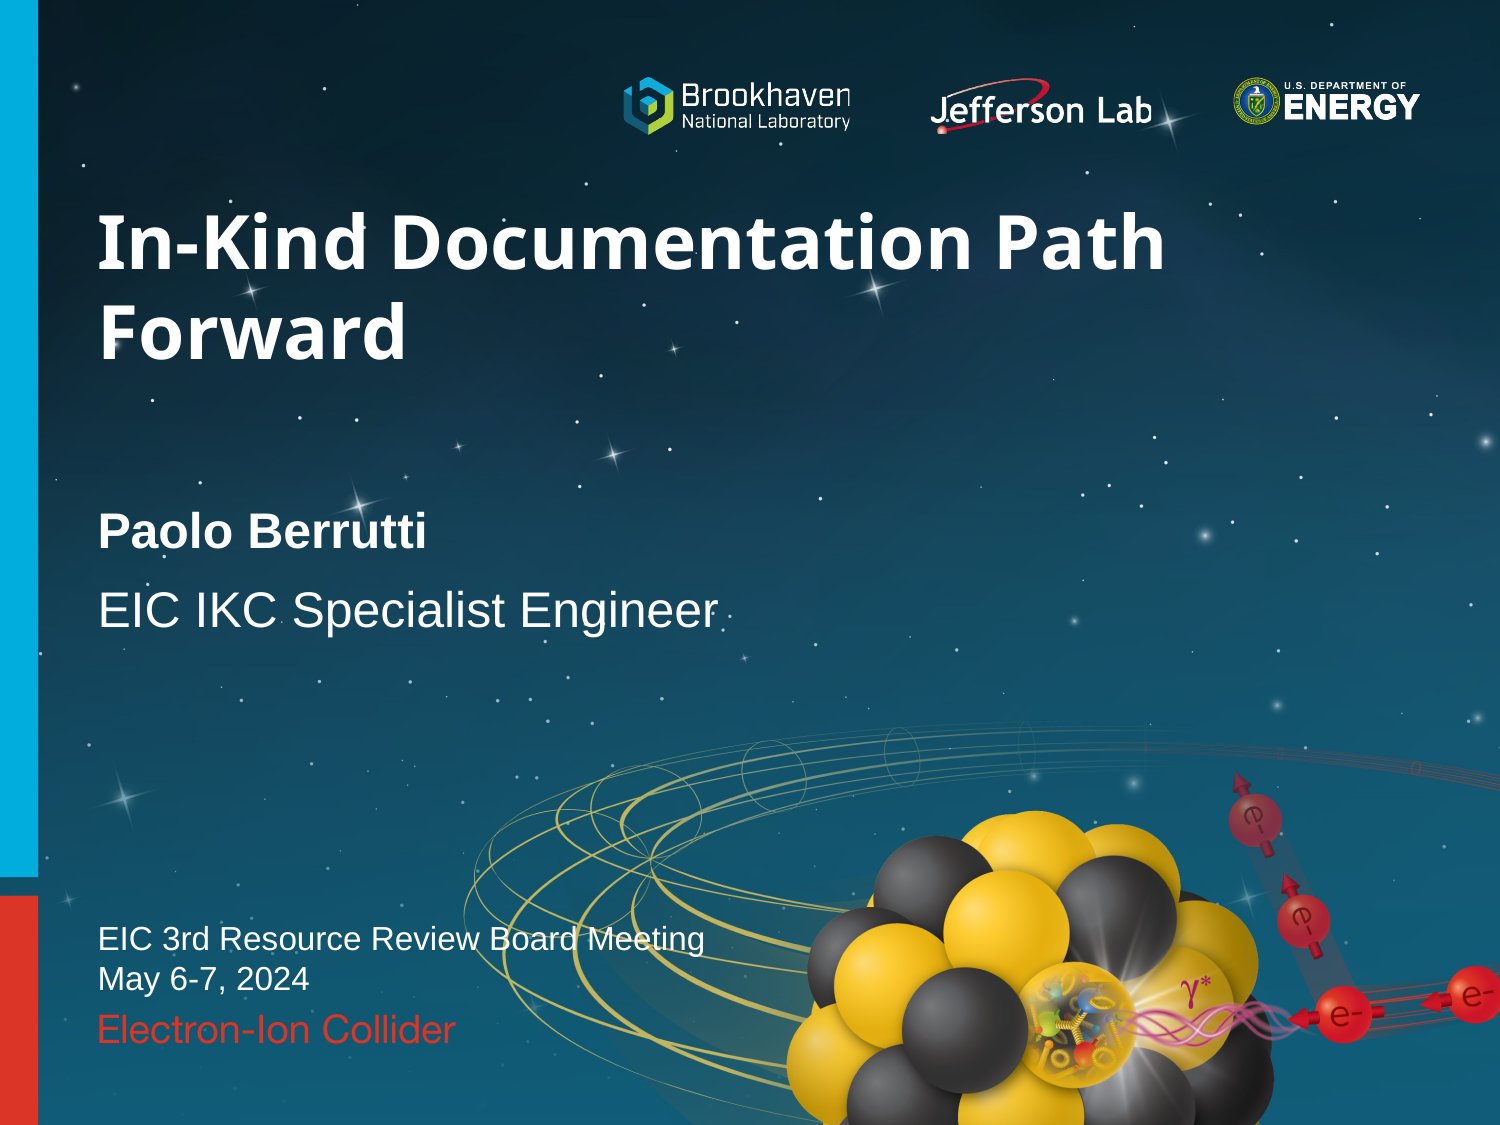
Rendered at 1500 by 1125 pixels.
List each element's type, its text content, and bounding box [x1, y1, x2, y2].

list EIC IKC Specialist Engineer [82, 558, 1437, 703]
title In-Kind Documentation Path Forward [82, 184, 1437, 382]
list Paolo Berrutti [82, 501, 1437, 557]
picture [0, 0, 1500, 1125]
subtitle EIC 3rd Resource Review Board Meeting May 6-7, 2024 [82, 909, 821, 1054]
